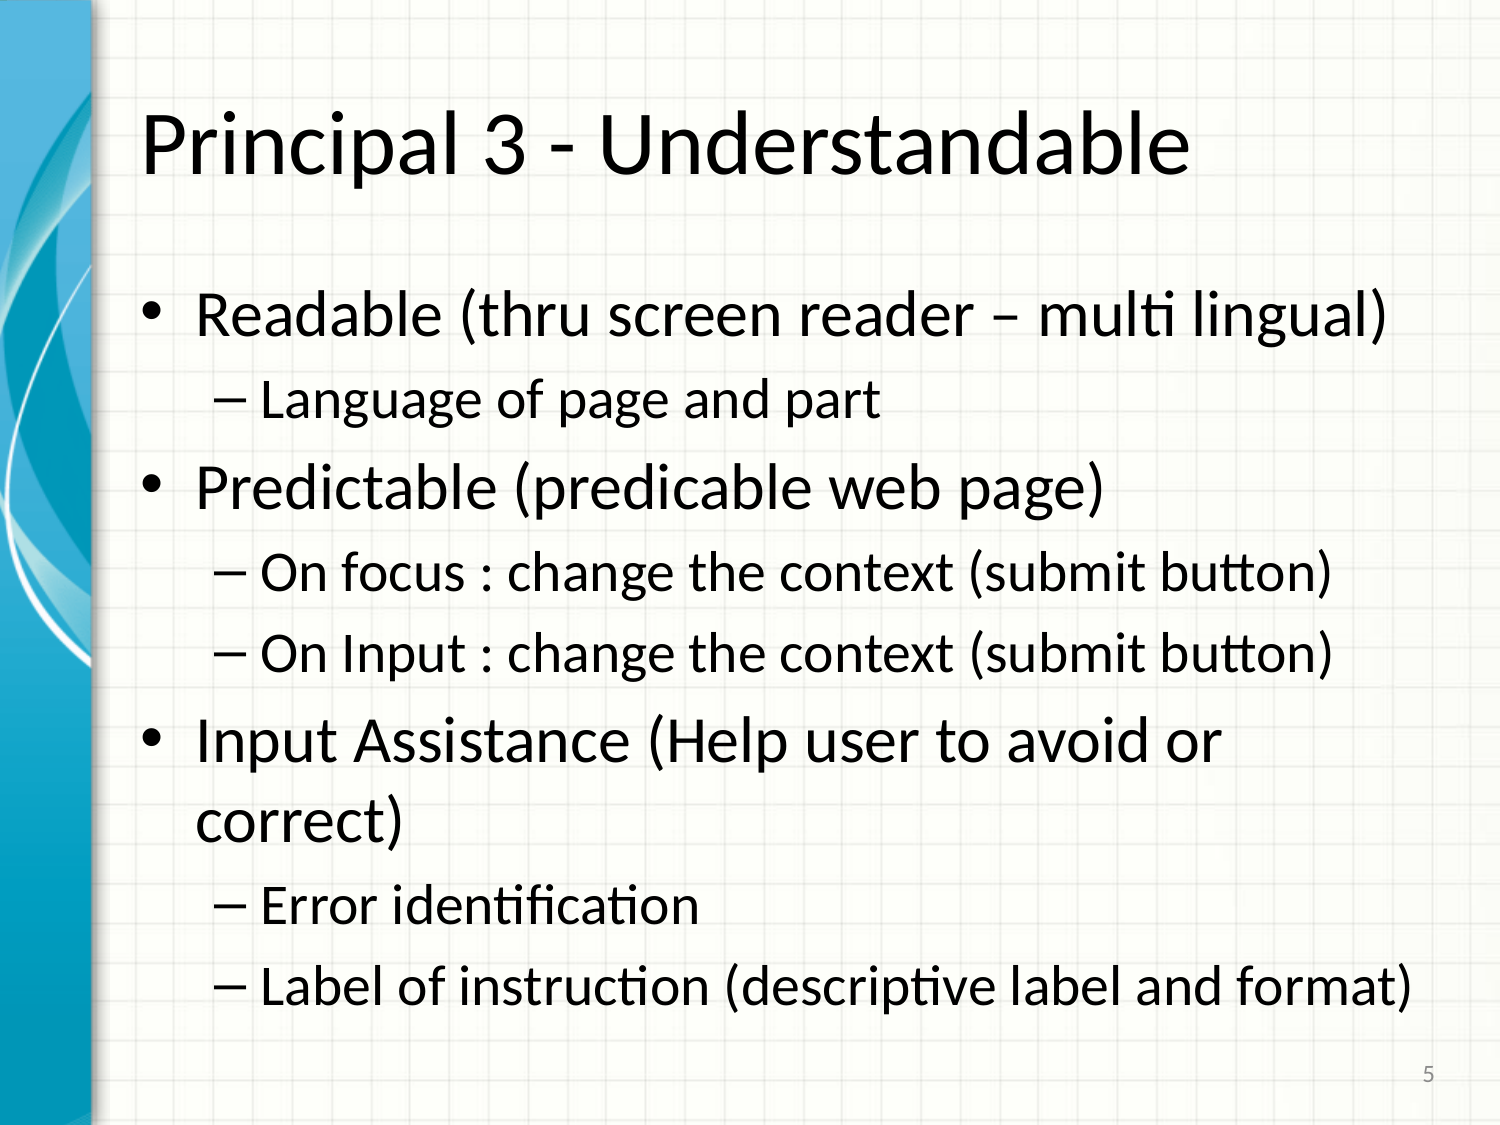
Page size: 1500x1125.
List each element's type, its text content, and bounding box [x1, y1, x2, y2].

title Principal 3 - Understandable [125, 44, 1450, 232]
list Readable (thru screen reader – multi lingual) Language of page and part Predictable (predicable web page) On focus : change the context (submit button) On Input : change the context (submit button) Input Assistance (Help user to avoid or correct) Error identification Label of instruction (descriptive label and format) [125, 262, 1450, 1030]
picture [0, 0, 1500, 1125]
slide_number 5 [1100, 1042, 1450, 1103]
